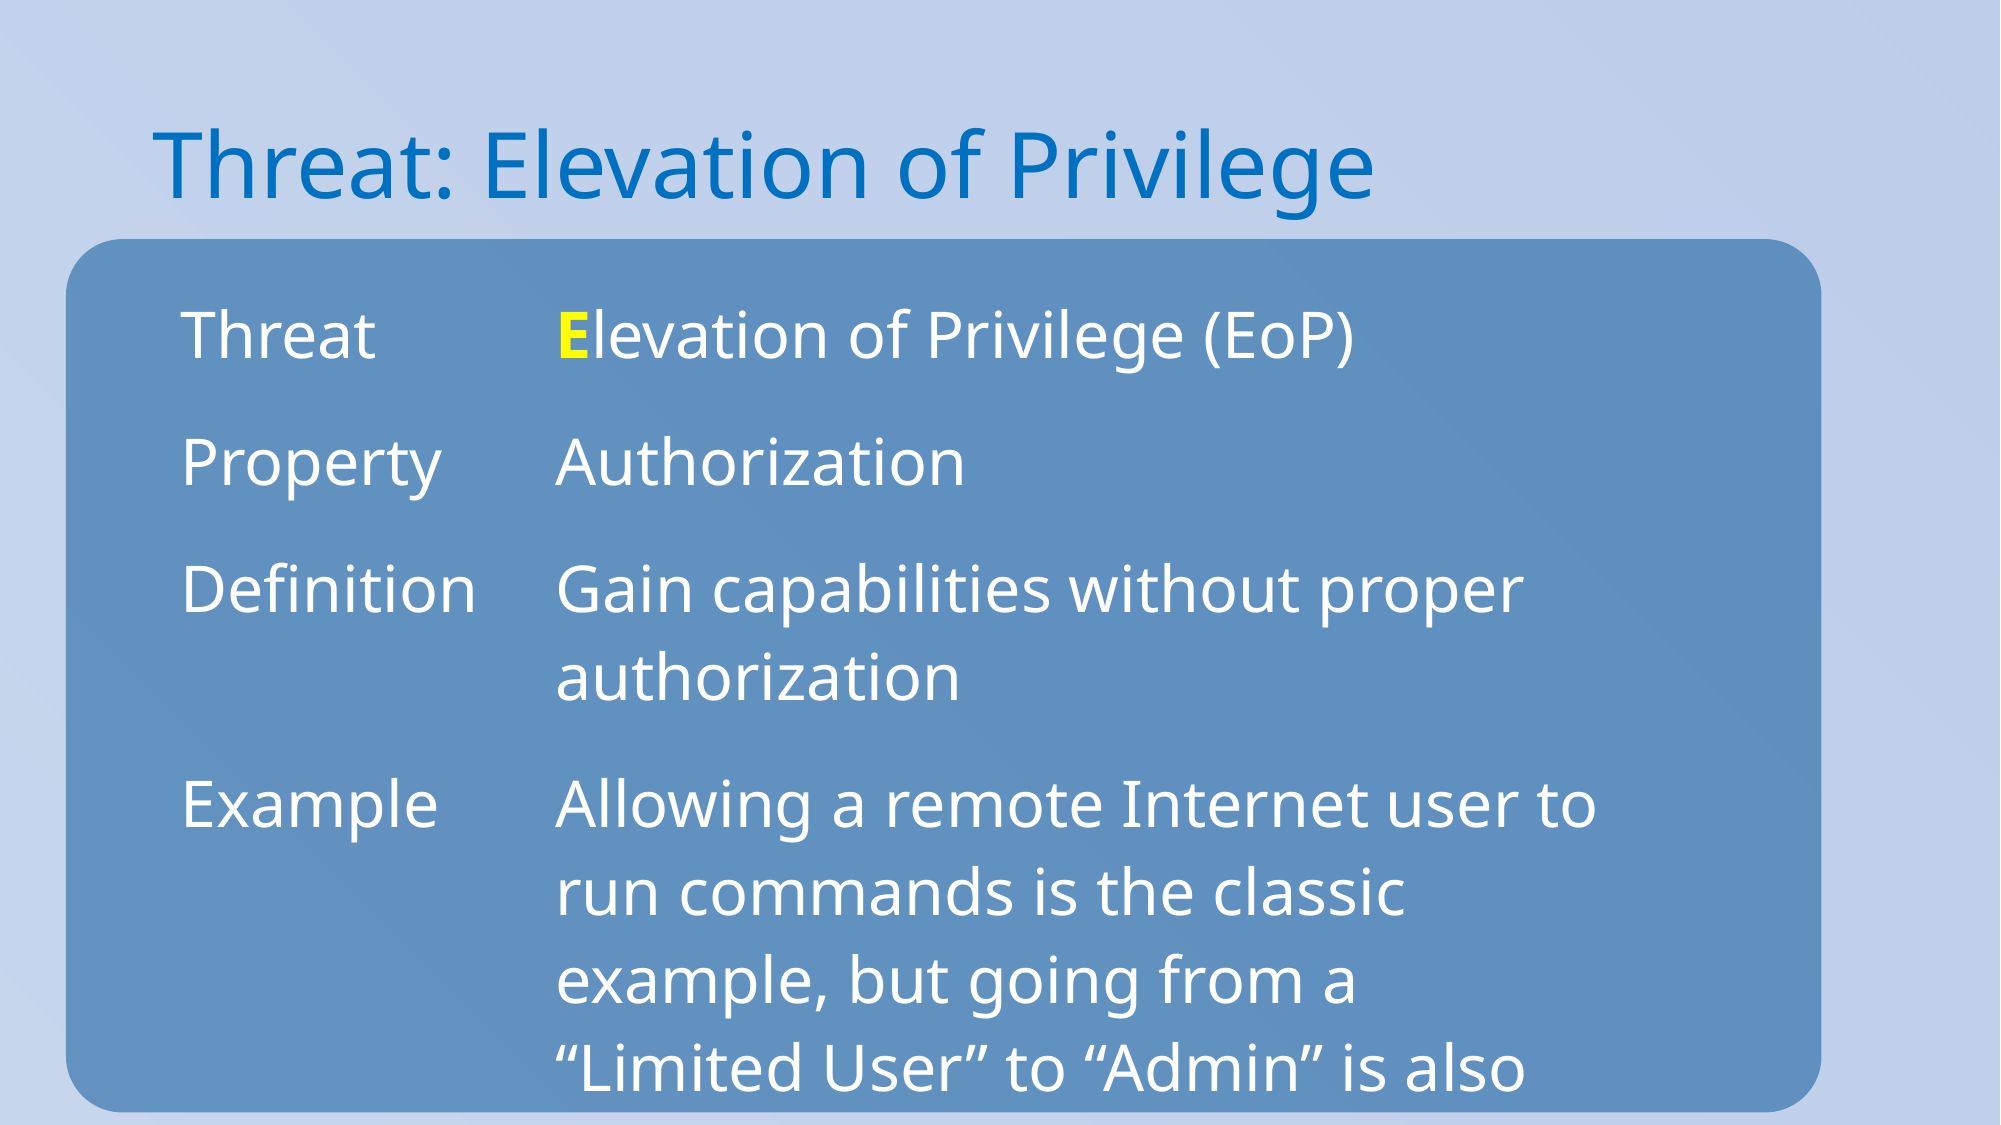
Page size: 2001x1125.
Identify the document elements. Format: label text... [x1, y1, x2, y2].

table_cell Allowing a remote Internet user to run commands is the classic example, but going from a “Limited User” to “Admin” is also EoP [536, 739, 1622, 1125]
text_box [1622, 278, 1823, 1113]
title Threat: Elevation of Privilege [137, 59, 1863, 278]
text_box [65, 238, 161, 1113]
table_cell Gain capabilities without proper authorization [536, 524, 1622, 739]
table_header Threat [161, 270, 536, 397]
table_cell Authorization [536, 397, 1622, 524]
table_cell Definition [161, 524, 536, 739]
table_header Elevation of Privilege (EoP) [536, 270, 1622, 397]
table_cell Property [161, 397, 536, 524]
table_cell Example [161, 739, 536, 1125]
